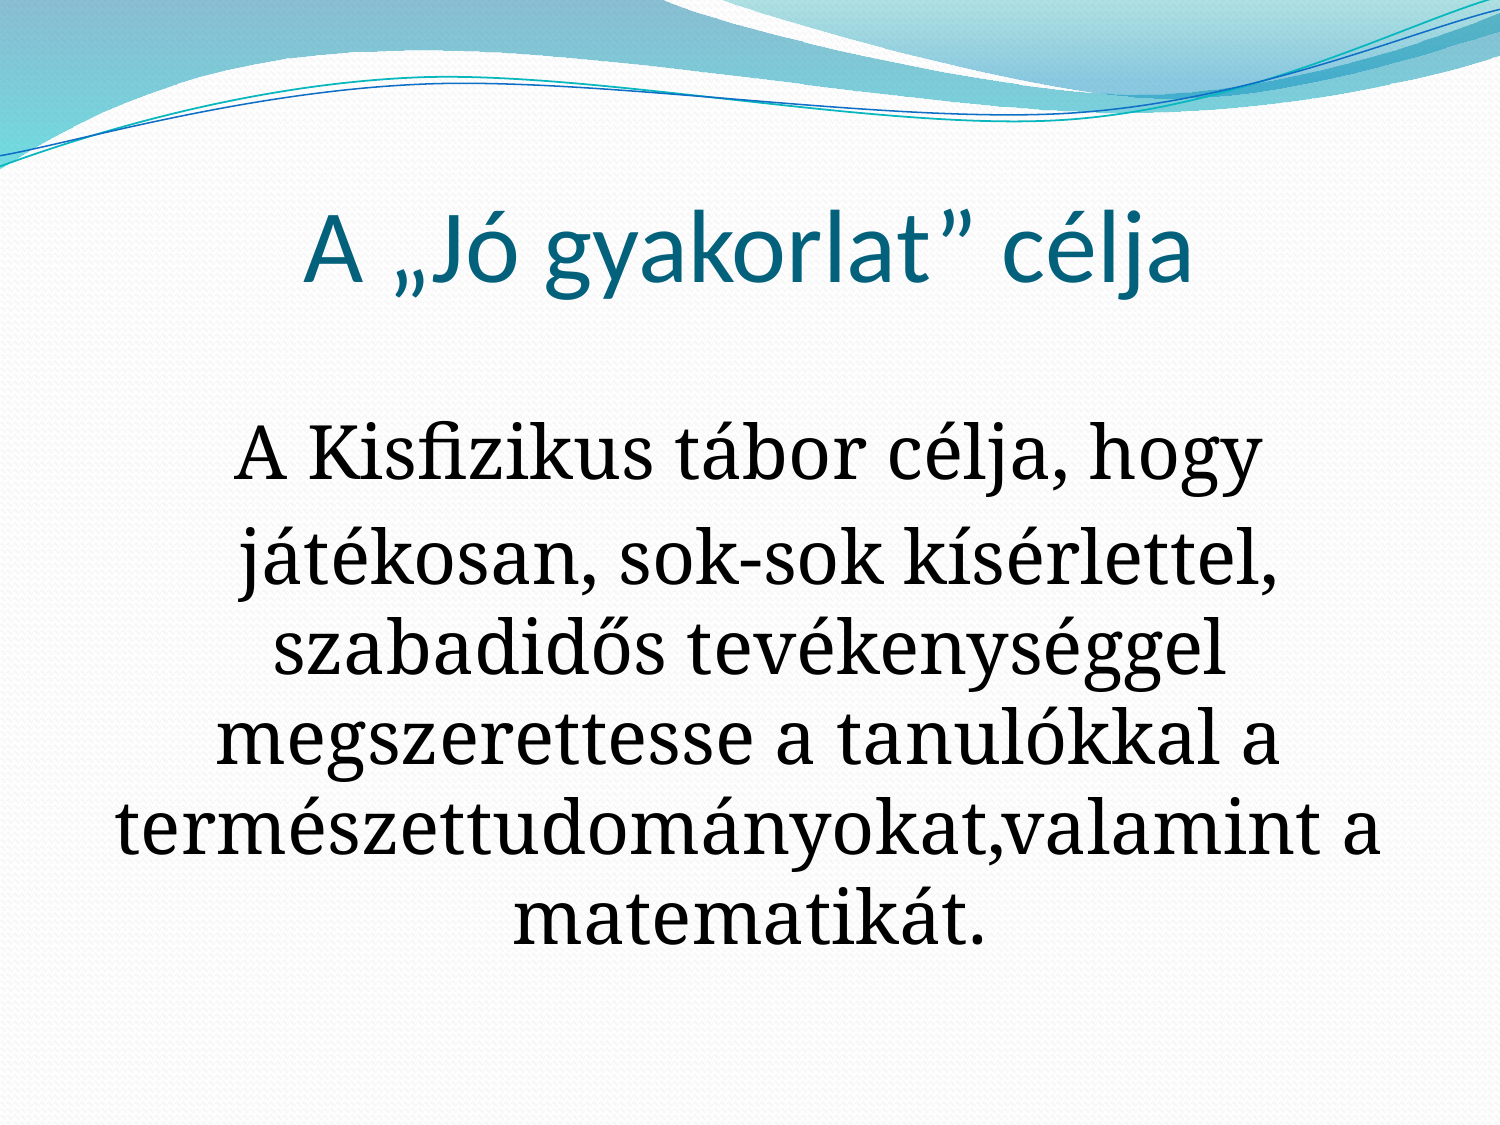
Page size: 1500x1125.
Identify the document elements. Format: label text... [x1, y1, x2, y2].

title A „Jó gyakorlat” célja [75, 115, 1425, 303]
list A Kisfizikus tábor célja, hogy játékosan, sok-sok kísérlettel, szabadidős tevékenységgel megszerettesse a tanulókkal a természettudományokat,valamint a matematikát. [75, 317, 1425, 1038]
